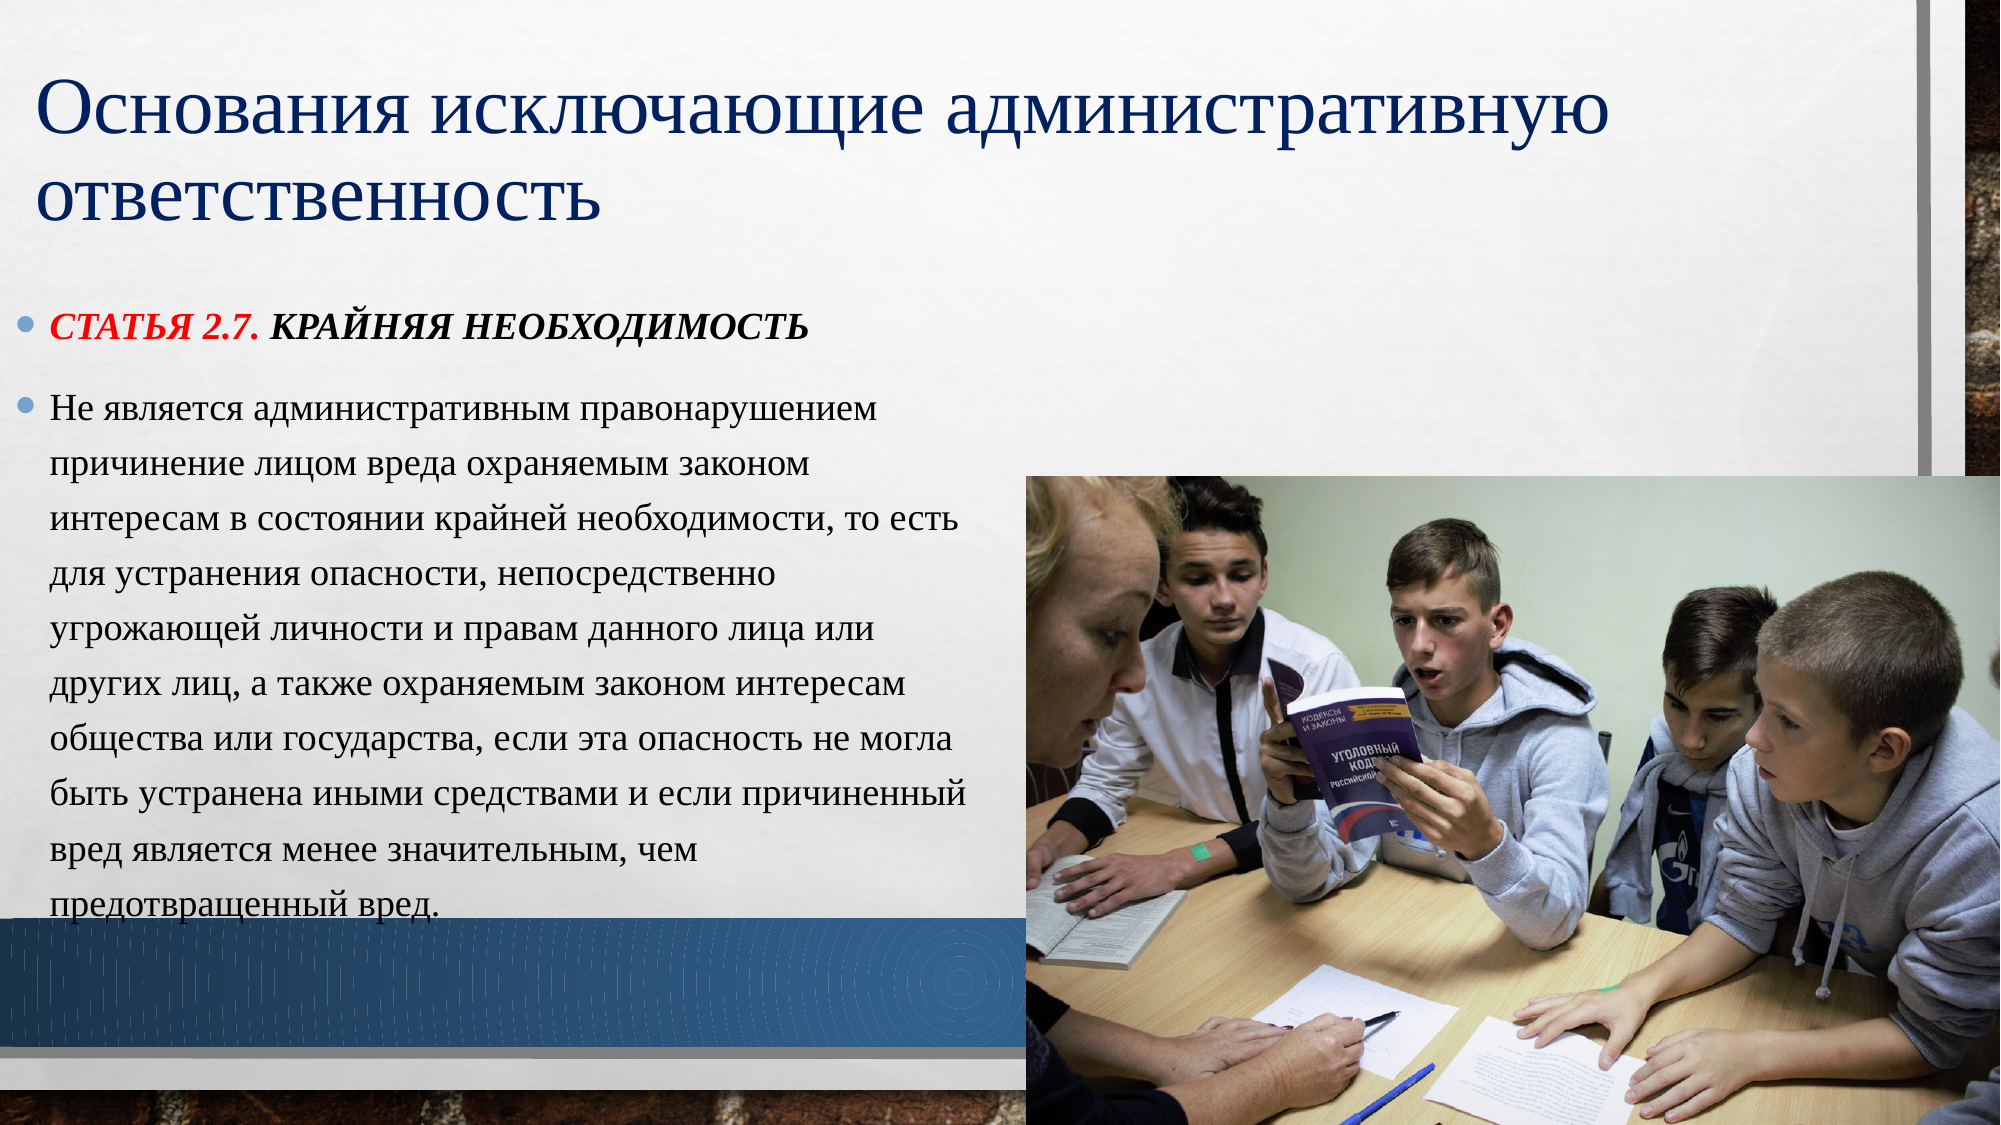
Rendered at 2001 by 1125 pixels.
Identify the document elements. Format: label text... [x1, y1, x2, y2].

title Основания исключающие административную ответственность [20, 55, 1969, 246]
list Статья 2.7. Крайняя необходимость Не является административным правонарушением причинение лицом вреда охраняемым законом интересам в состоянии крайней необходимости, то есть для устранения опасности, непосредственно угрожающей личности и правам данного лица или других лиц, а также охраняемым законом интересам общества или государства, если эта опасность не могла быть устранена иными средствами и если причиненный вред является менее значительным, чем предотвращенный вред. [0, 284, 985, 950]
picture [0, 0, 2000, 1125]
